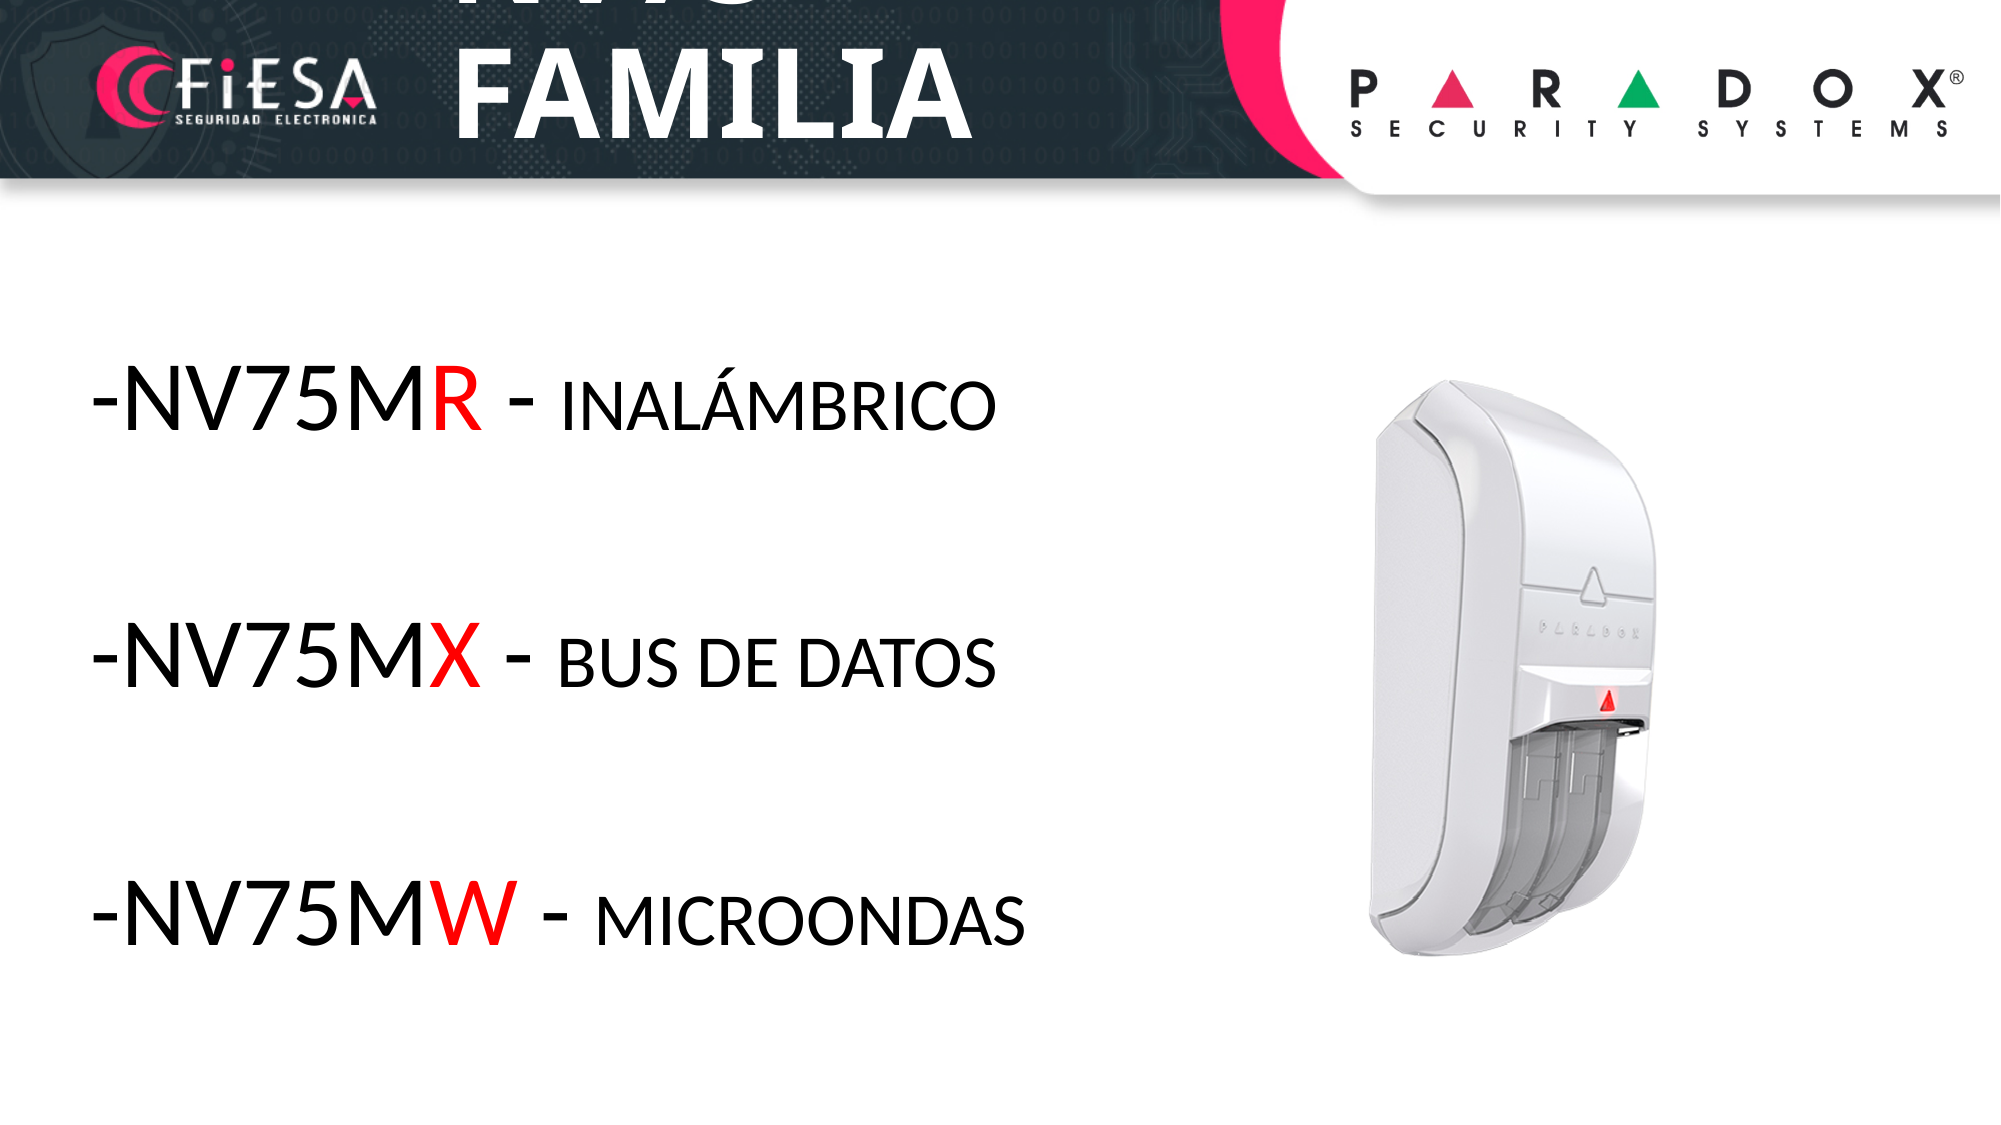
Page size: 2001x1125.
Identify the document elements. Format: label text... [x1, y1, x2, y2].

list -NV75MR - INALÁMBRICO -NV75MX - BUS DE DATOS -NV75MW - MICROONDAS [75, 336, 1120, 996]
picture [0, 0, 2001, 1125]
title NV75 FAMILIA [433, 33, 1217, 174]
